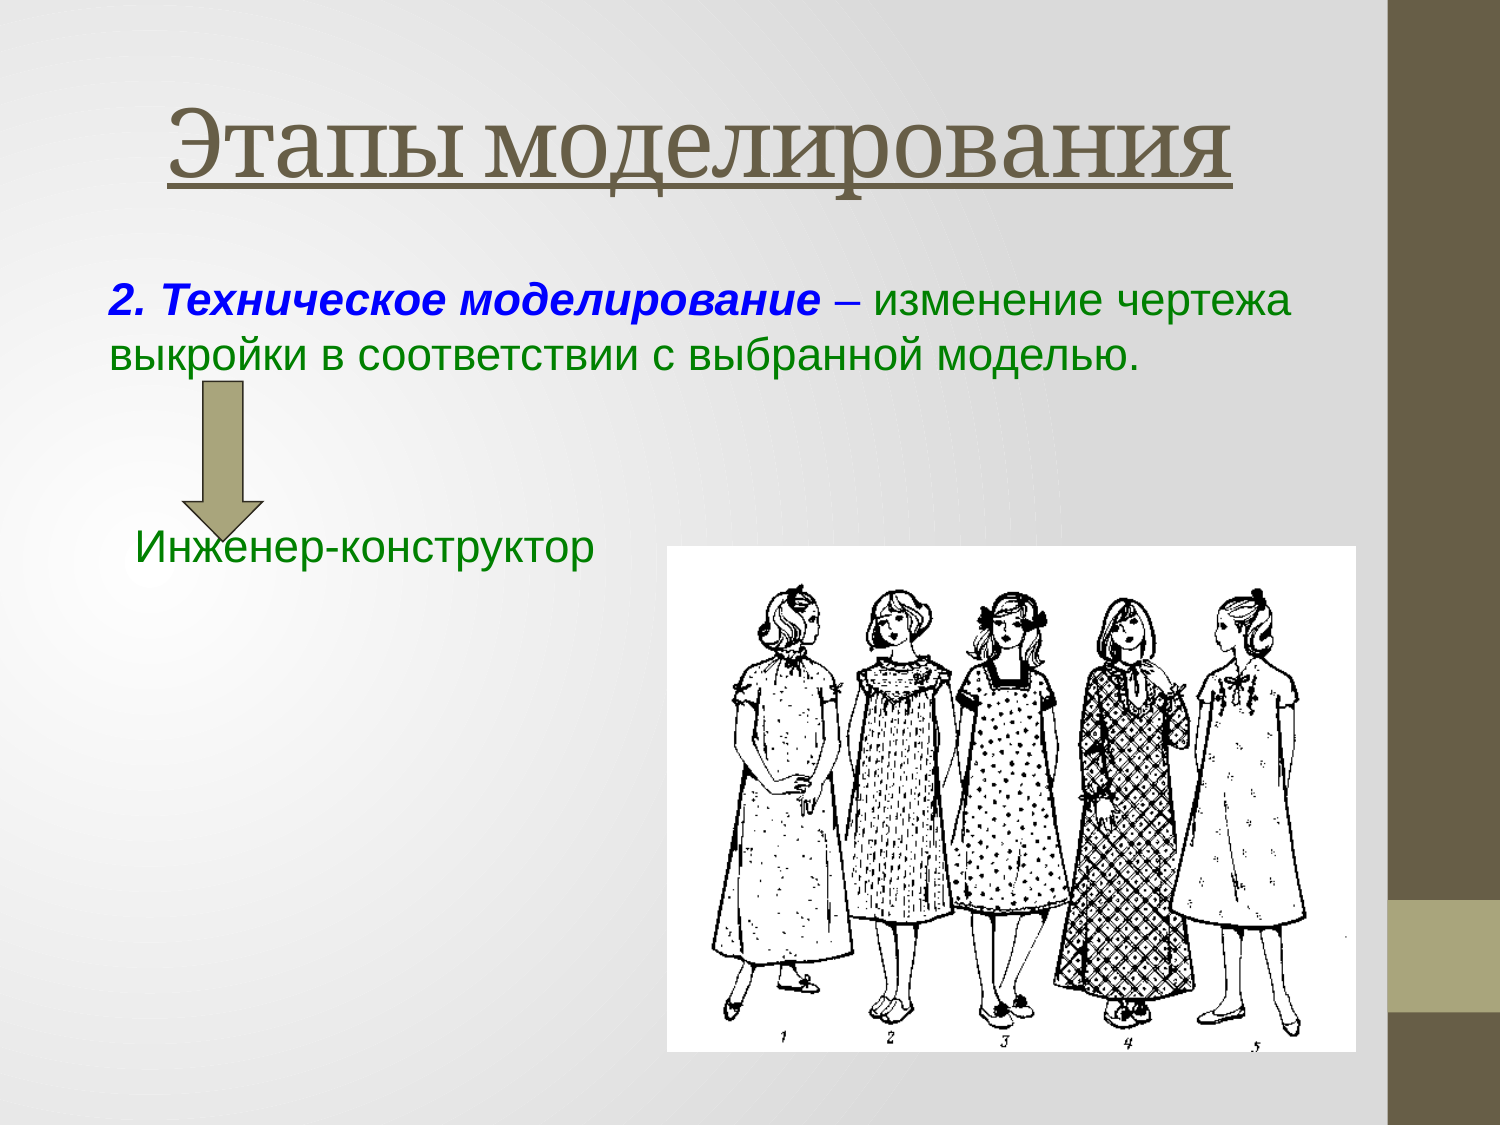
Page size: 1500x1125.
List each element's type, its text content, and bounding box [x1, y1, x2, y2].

list 2. Техническое моделирование – изменение чертежа выкройки в соответствии с выбранной моделью. Инженер-конструктор [74, 262, 1326, 1051]
text_box [183, 381, 263, 542]
title Этапы моделирования [75, 45, 1325, 233]
picture [667, 545, 1357, 1053]
